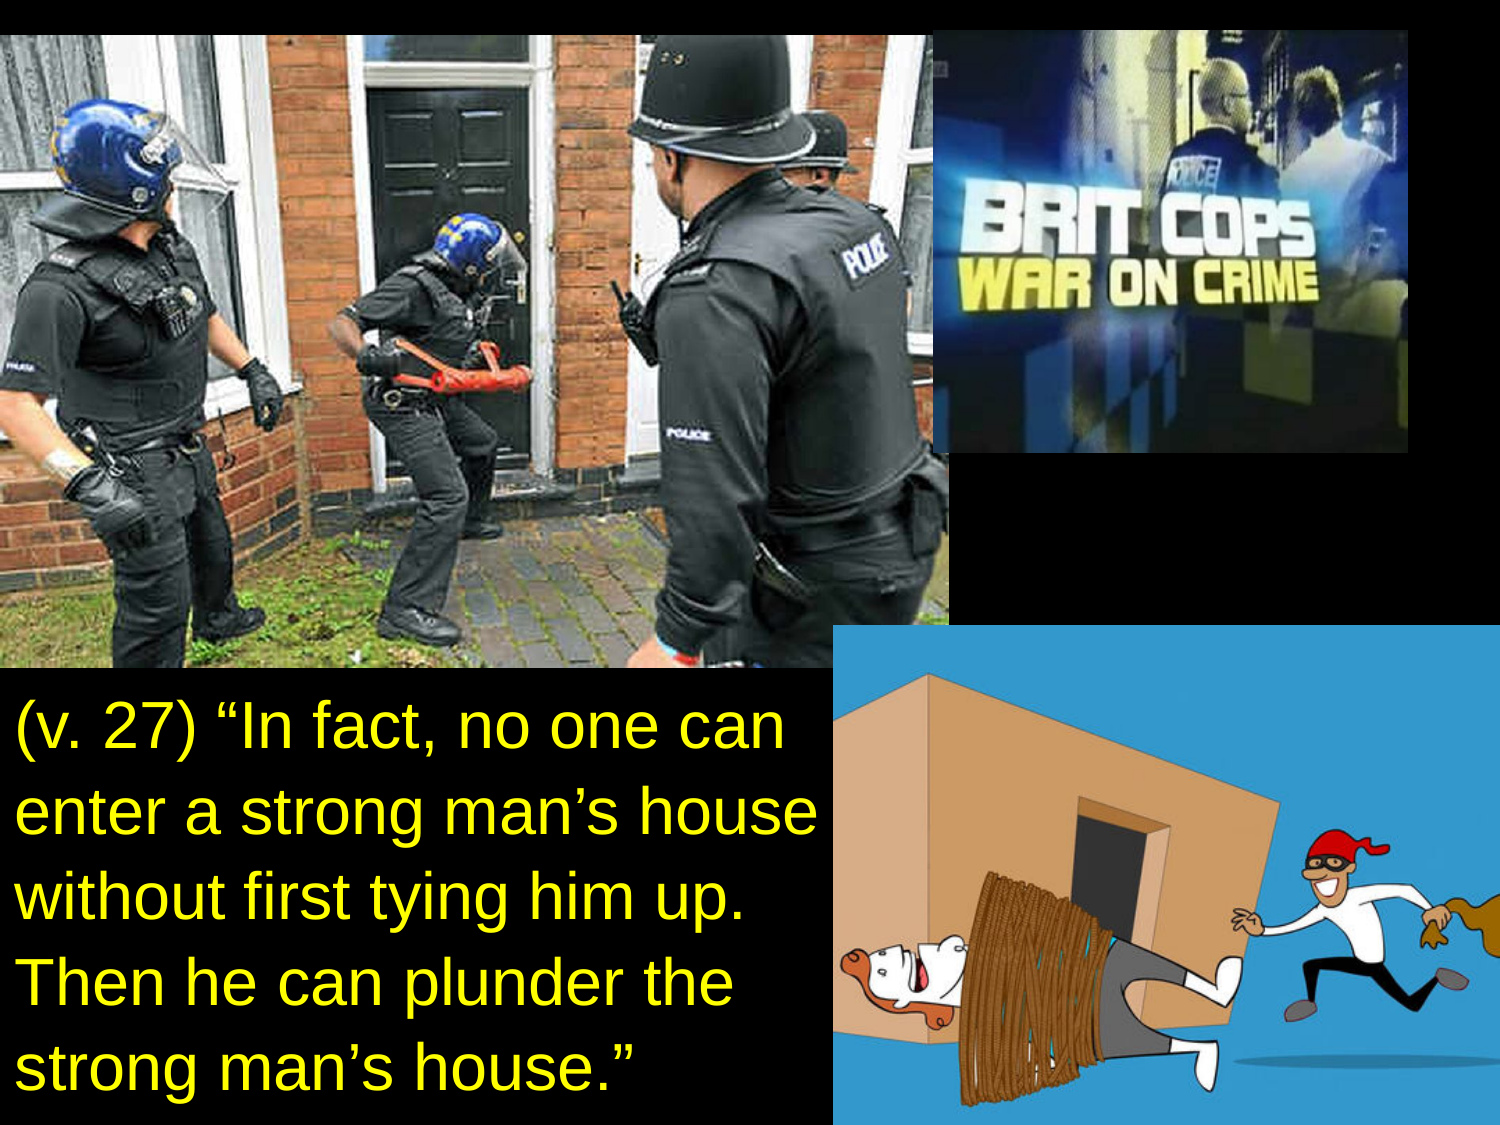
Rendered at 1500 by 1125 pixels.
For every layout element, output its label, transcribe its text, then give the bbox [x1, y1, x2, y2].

text_box (v. 27) “In fact, no one can enter a strong man’s house without first tying him up. Then he can plunder the strong man’s house.” [0, 669, 833, 1112]
picture [0, 30, 1500, 1125]
